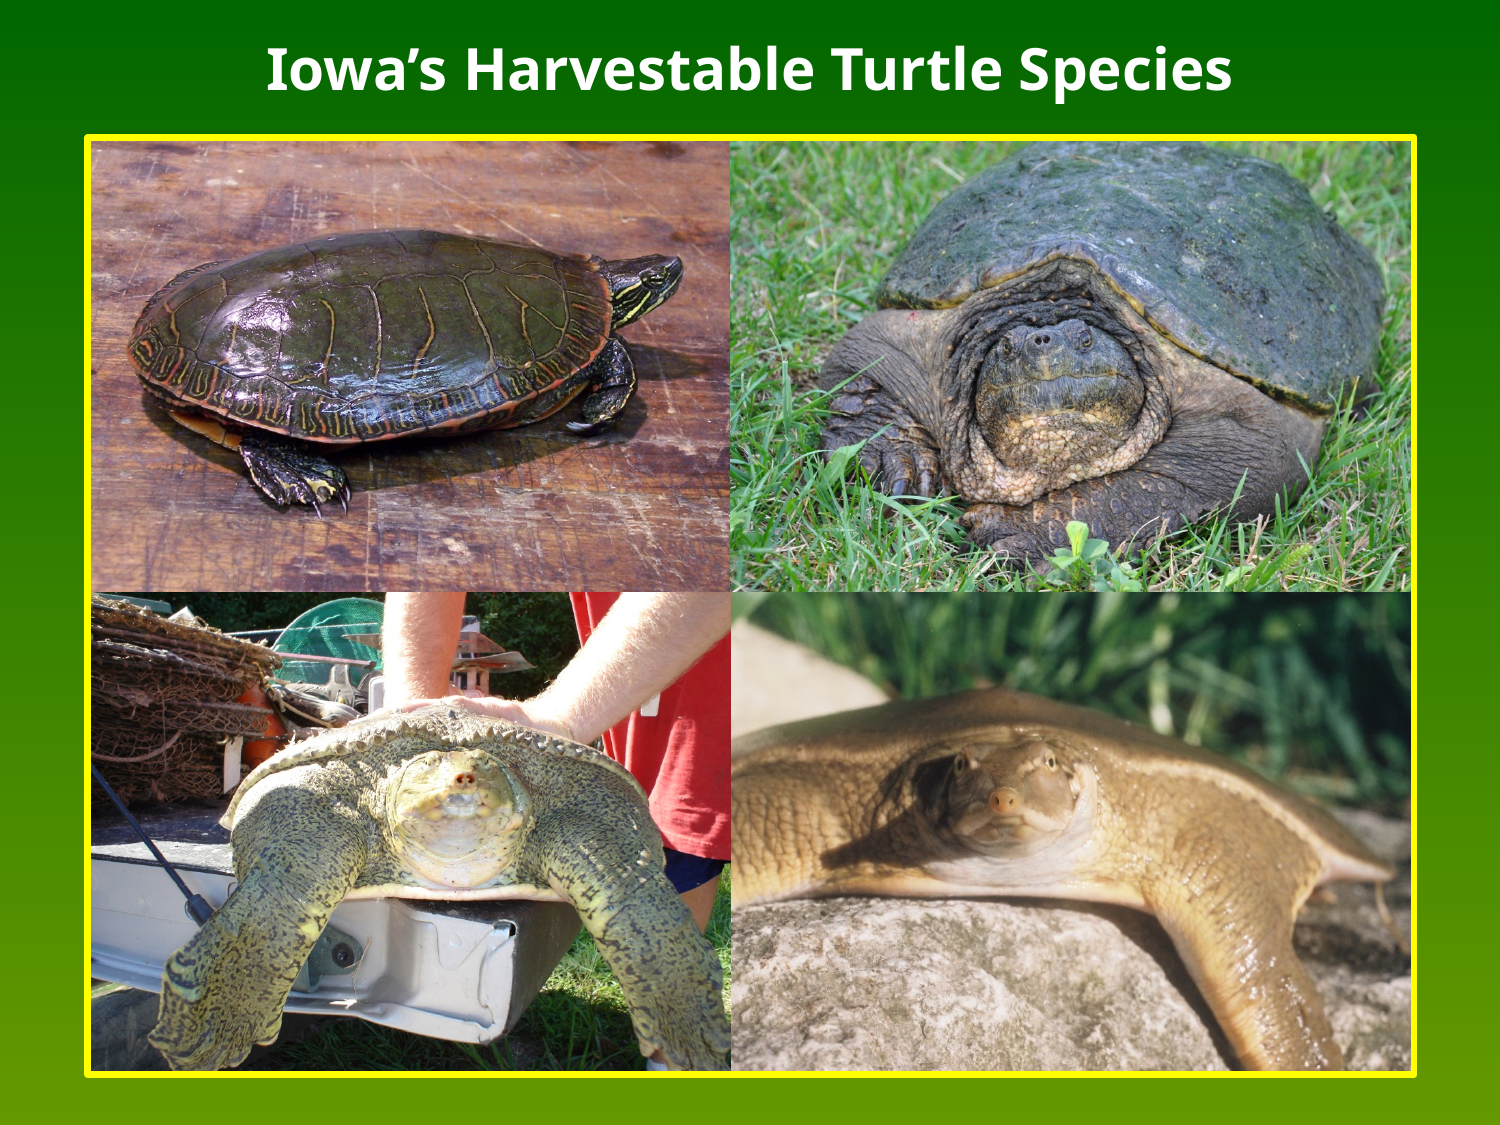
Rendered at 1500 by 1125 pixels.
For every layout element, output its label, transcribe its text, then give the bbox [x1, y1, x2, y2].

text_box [87, 137, 1415, 1075]
text_box Iowa’s Harvestable Turtle Species [224, 24, 1275, 110]
